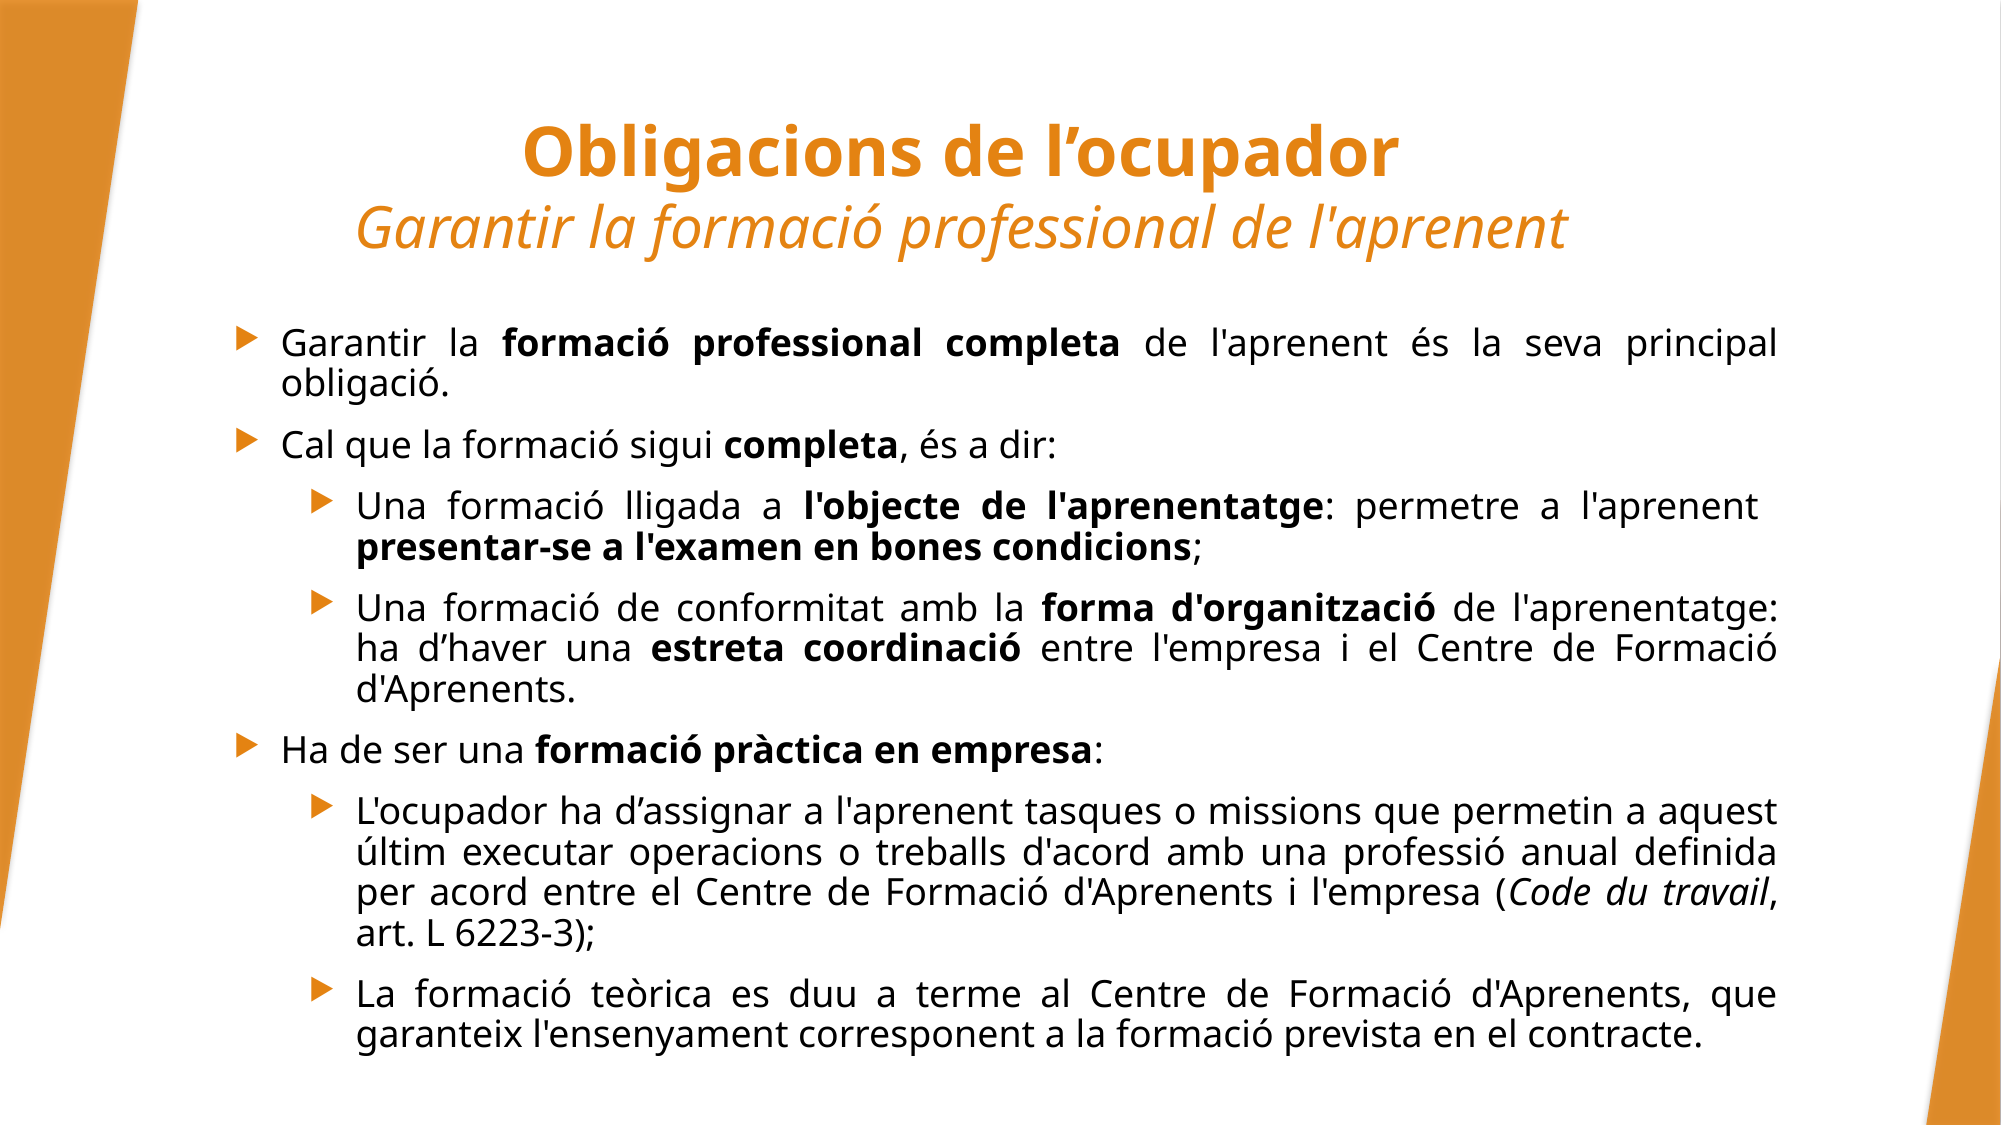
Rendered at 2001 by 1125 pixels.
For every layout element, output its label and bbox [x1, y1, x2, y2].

text_box [0, 0, 2000, 1125]
